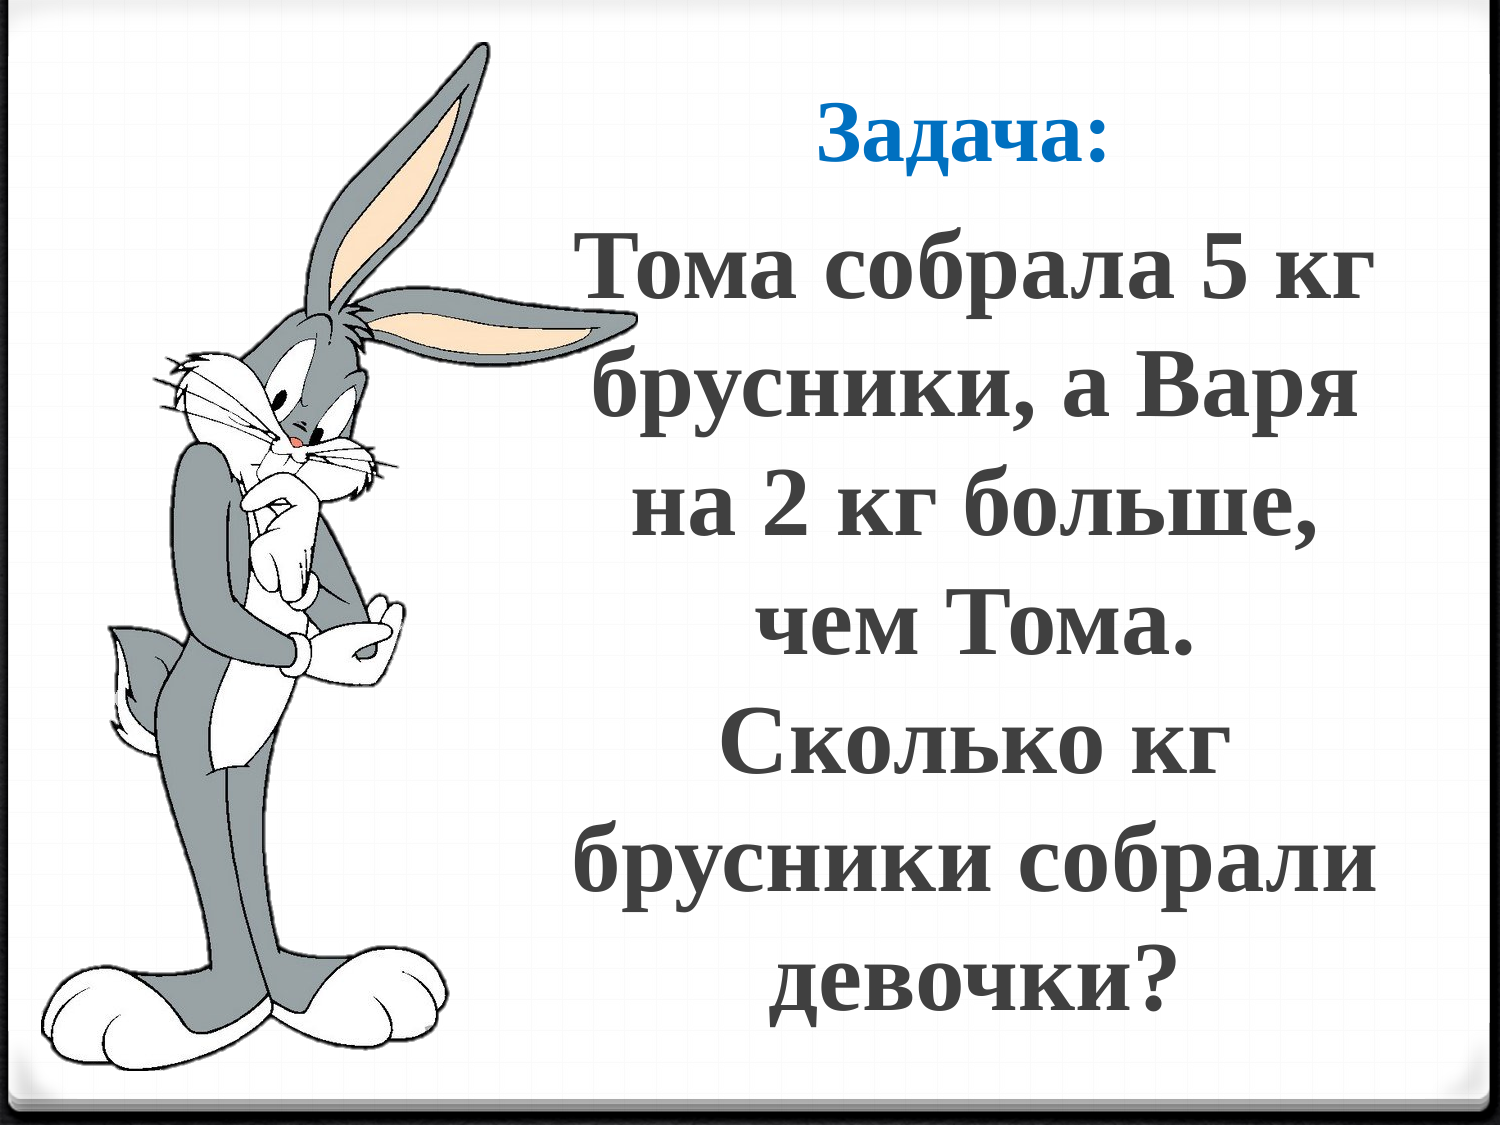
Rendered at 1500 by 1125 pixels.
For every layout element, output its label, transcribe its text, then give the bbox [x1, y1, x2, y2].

picture [0, 0, 1500, 1125]
list Задача: Тома собрала 5 кг брусники, а Варя на 2 кг больше, чем Тома. Сколько кг брусники собрали девочки? [644, 66, 1414, 1047]
